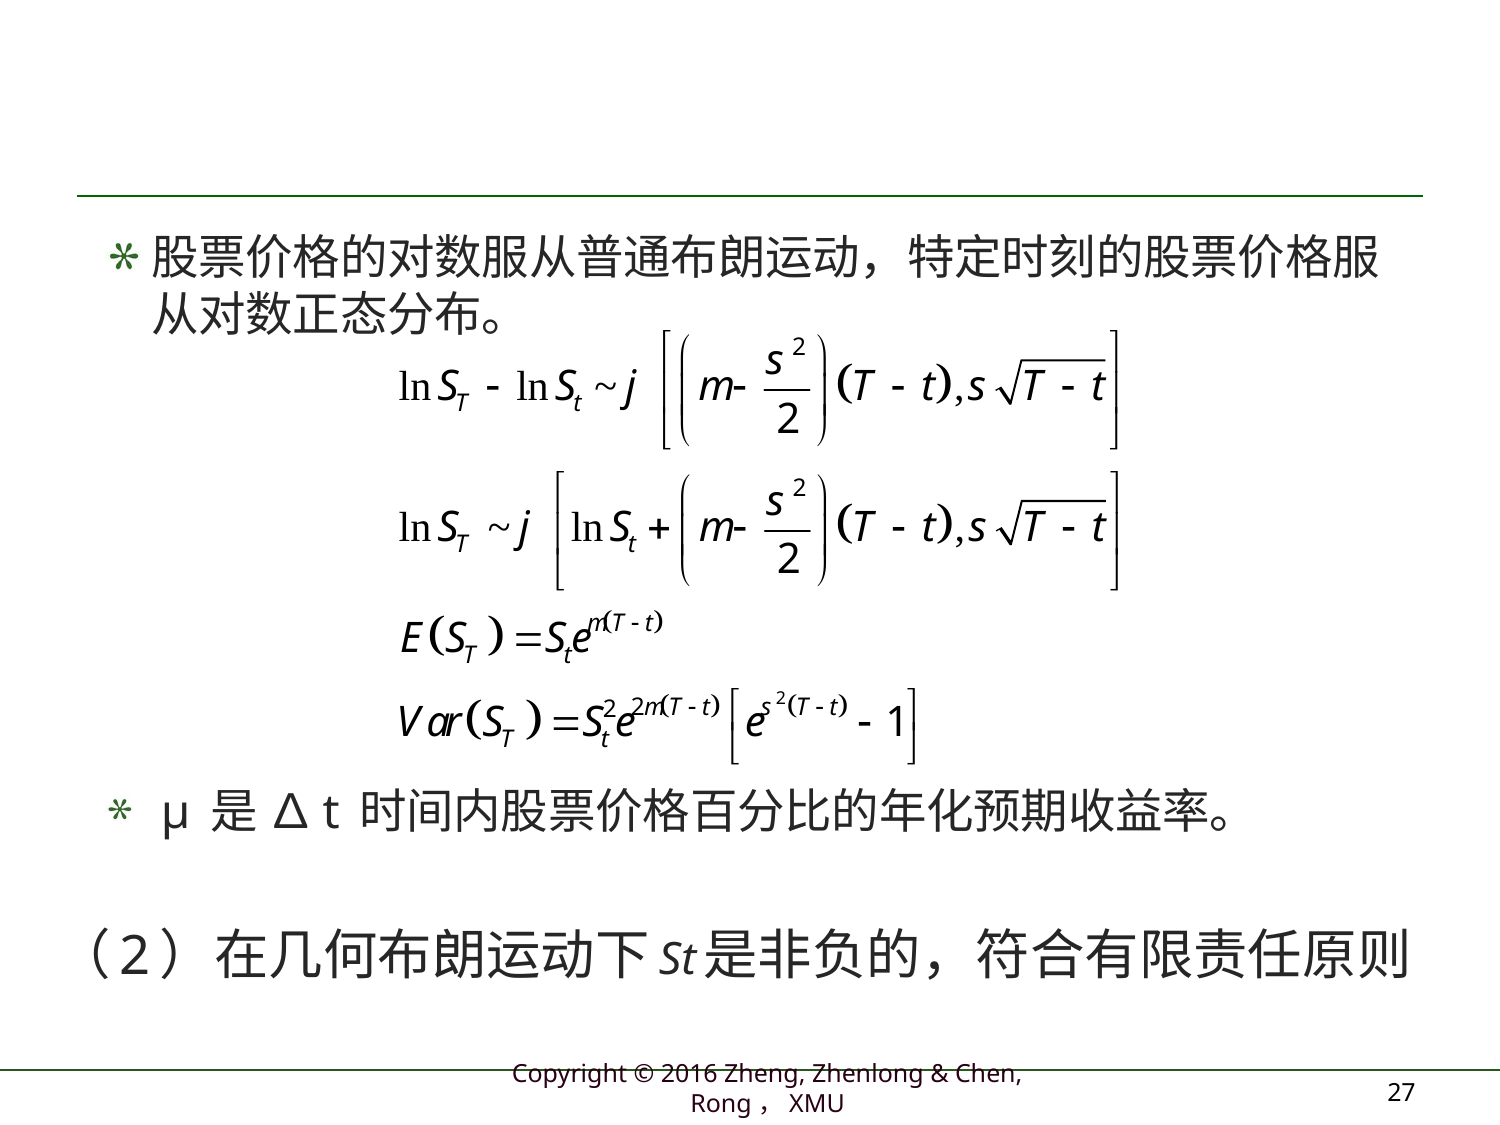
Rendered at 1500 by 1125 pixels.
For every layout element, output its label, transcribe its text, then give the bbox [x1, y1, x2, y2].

picture [105, 240, 142, 271]
slide_number 27 [1080, 1070, 1431, 1118]
list 股票价格的对数服从普通布朗运动，特定时刻的股票价格服从对数正态分布。 µ 是 ∆t 时间内股票价格百分比的年化预期收益率。 （2）在几何布朗运动下St是非负的，符合有限责任原则 [41, 219, 1427, 1059]
picture [105, 797, 134, 821]
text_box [392, 322, 1134, 772]
